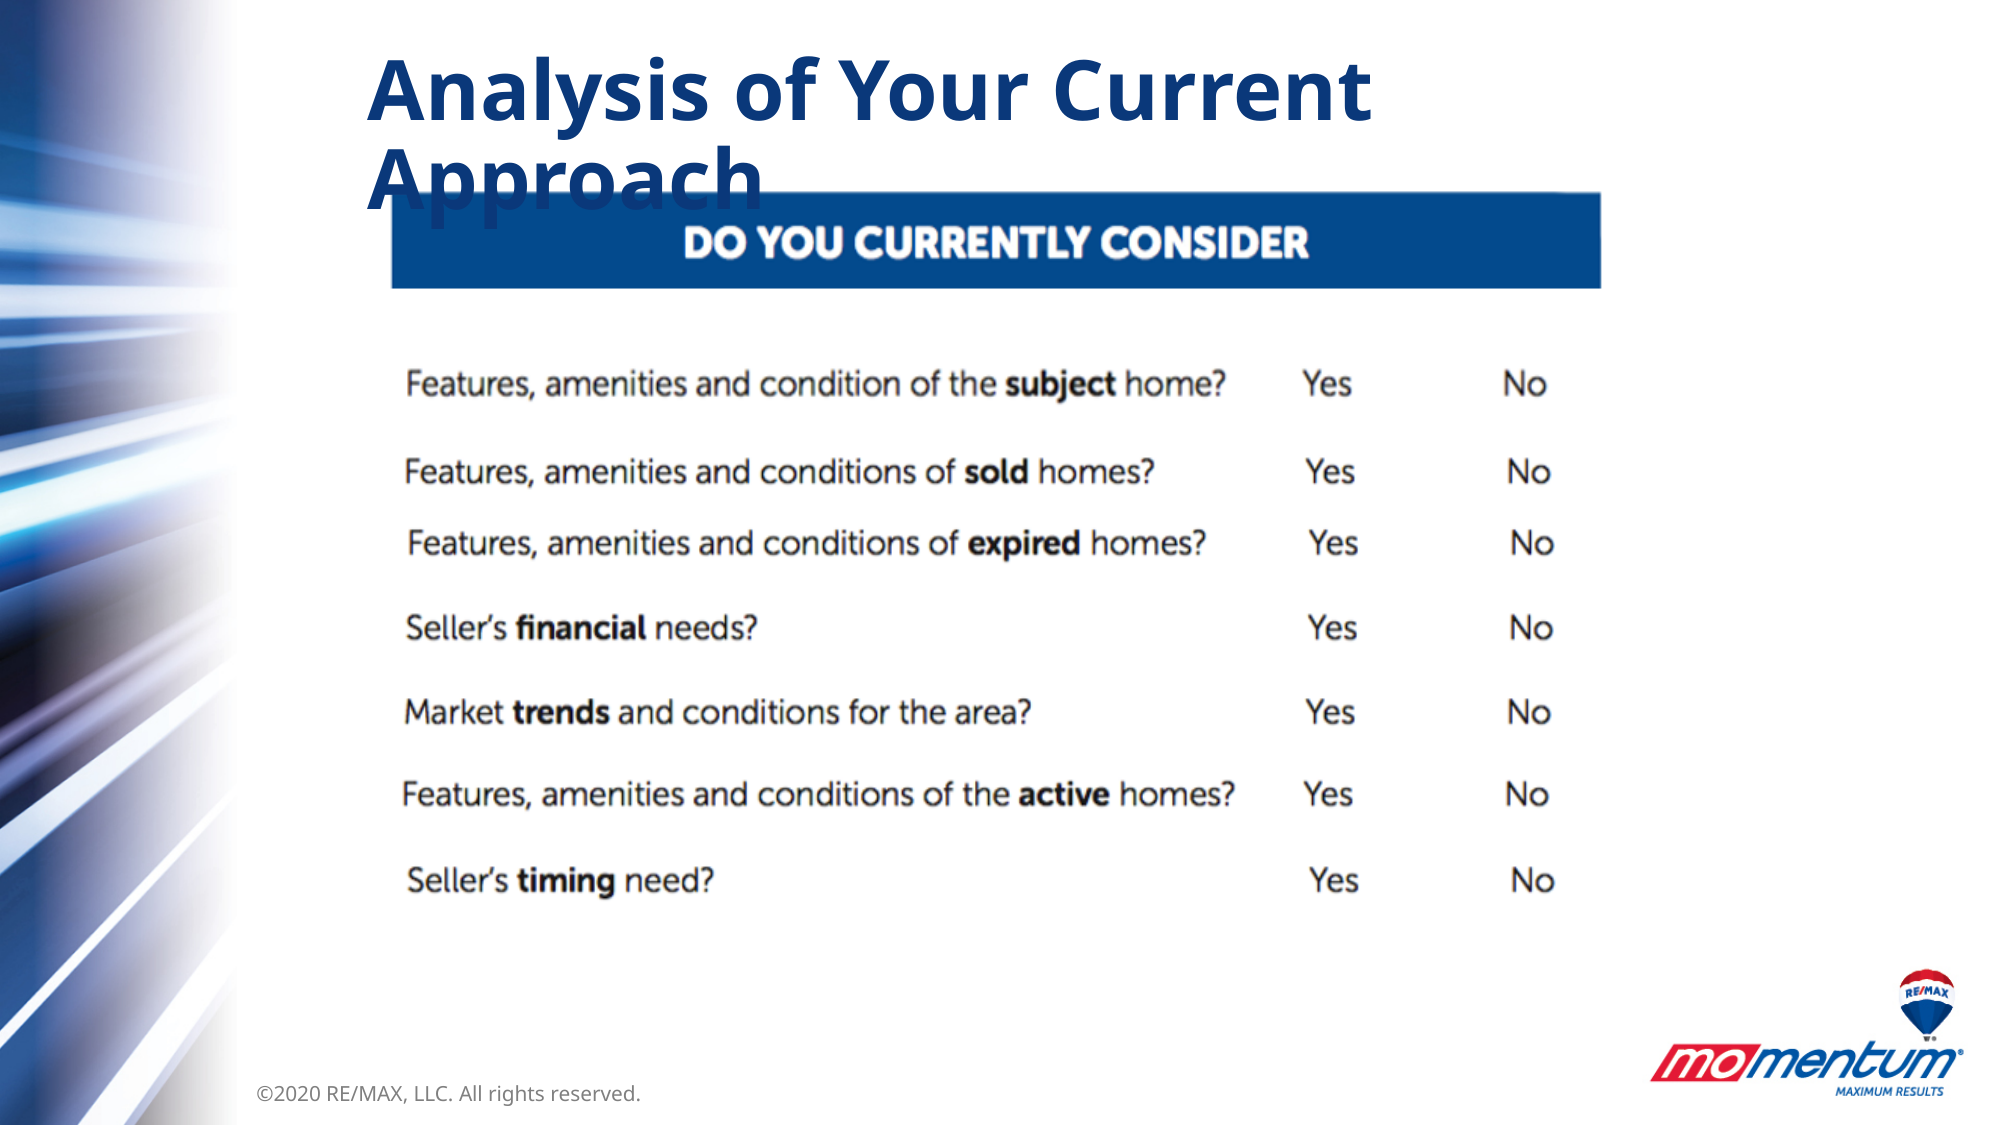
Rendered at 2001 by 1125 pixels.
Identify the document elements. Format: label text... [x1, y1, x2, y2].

picture [0, 0, 2001, 1125]
title Analysis of Your Current Approach [353, 40, 1509, 244]
